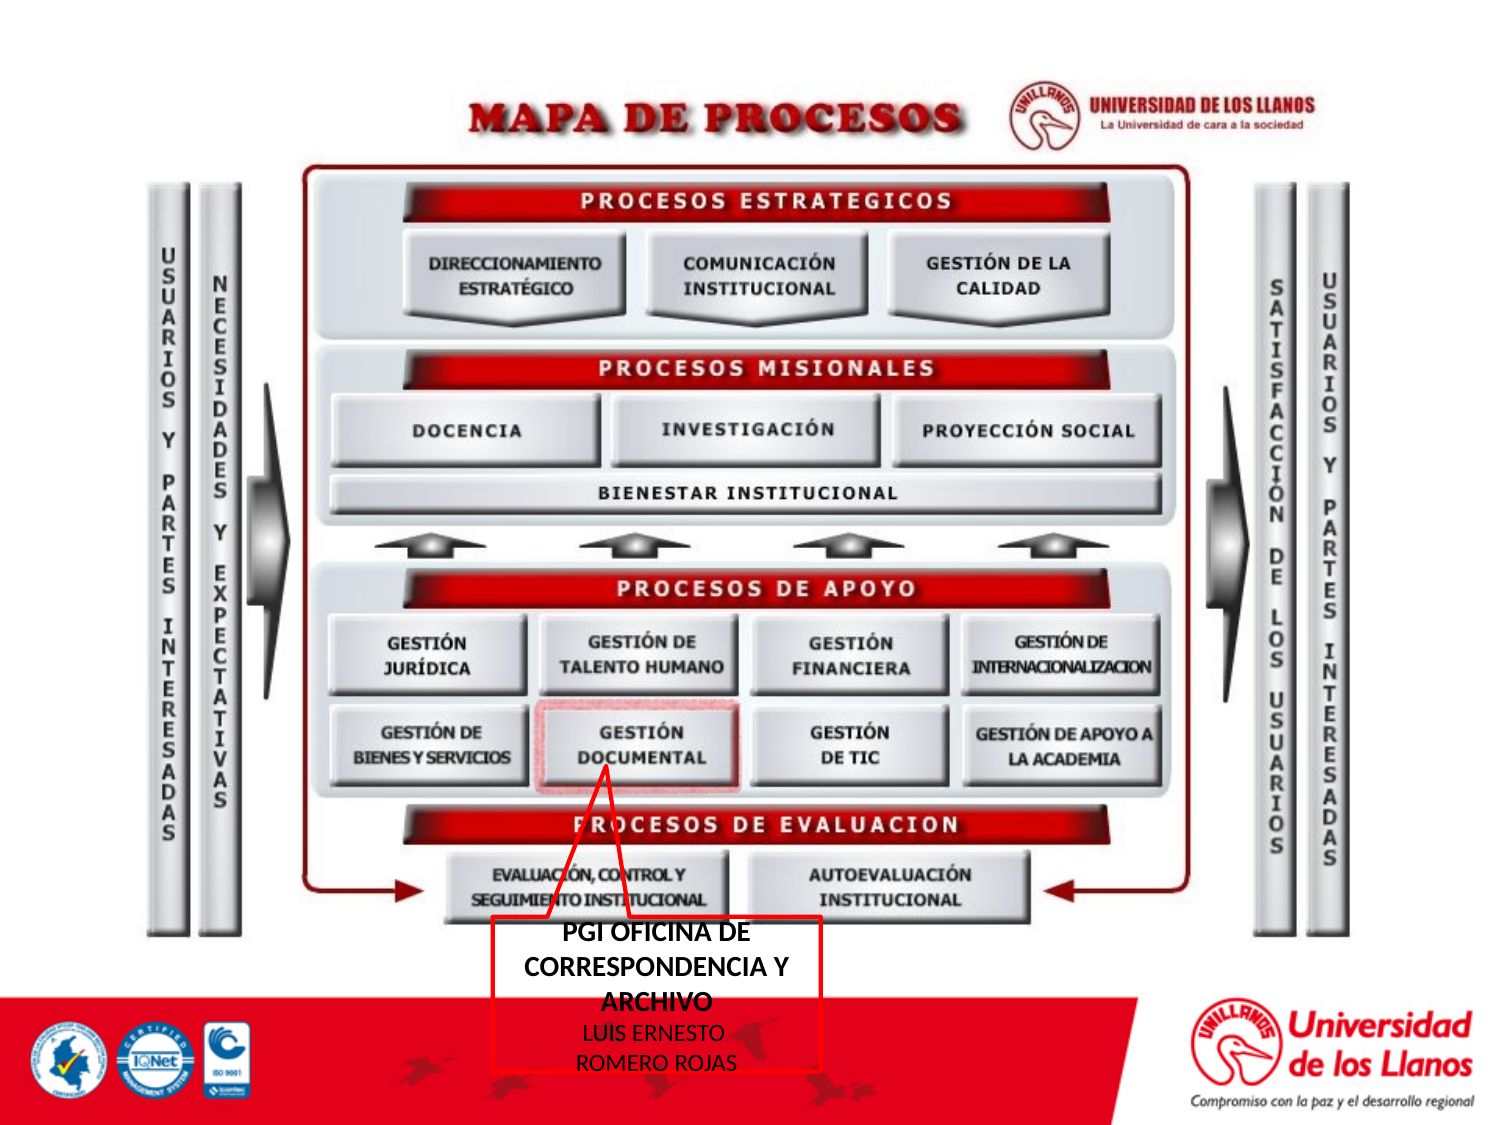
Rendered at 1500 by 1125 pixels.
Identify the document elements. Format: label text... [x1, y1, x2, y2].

text_box PGI OFICINA DE CORRESPONDENCIA Y ARCHIVO LUIS ERNESTO ROMERO ROJAS [490, 1002, 823, 1074]
picture [0, 0, 1500, 1125]
